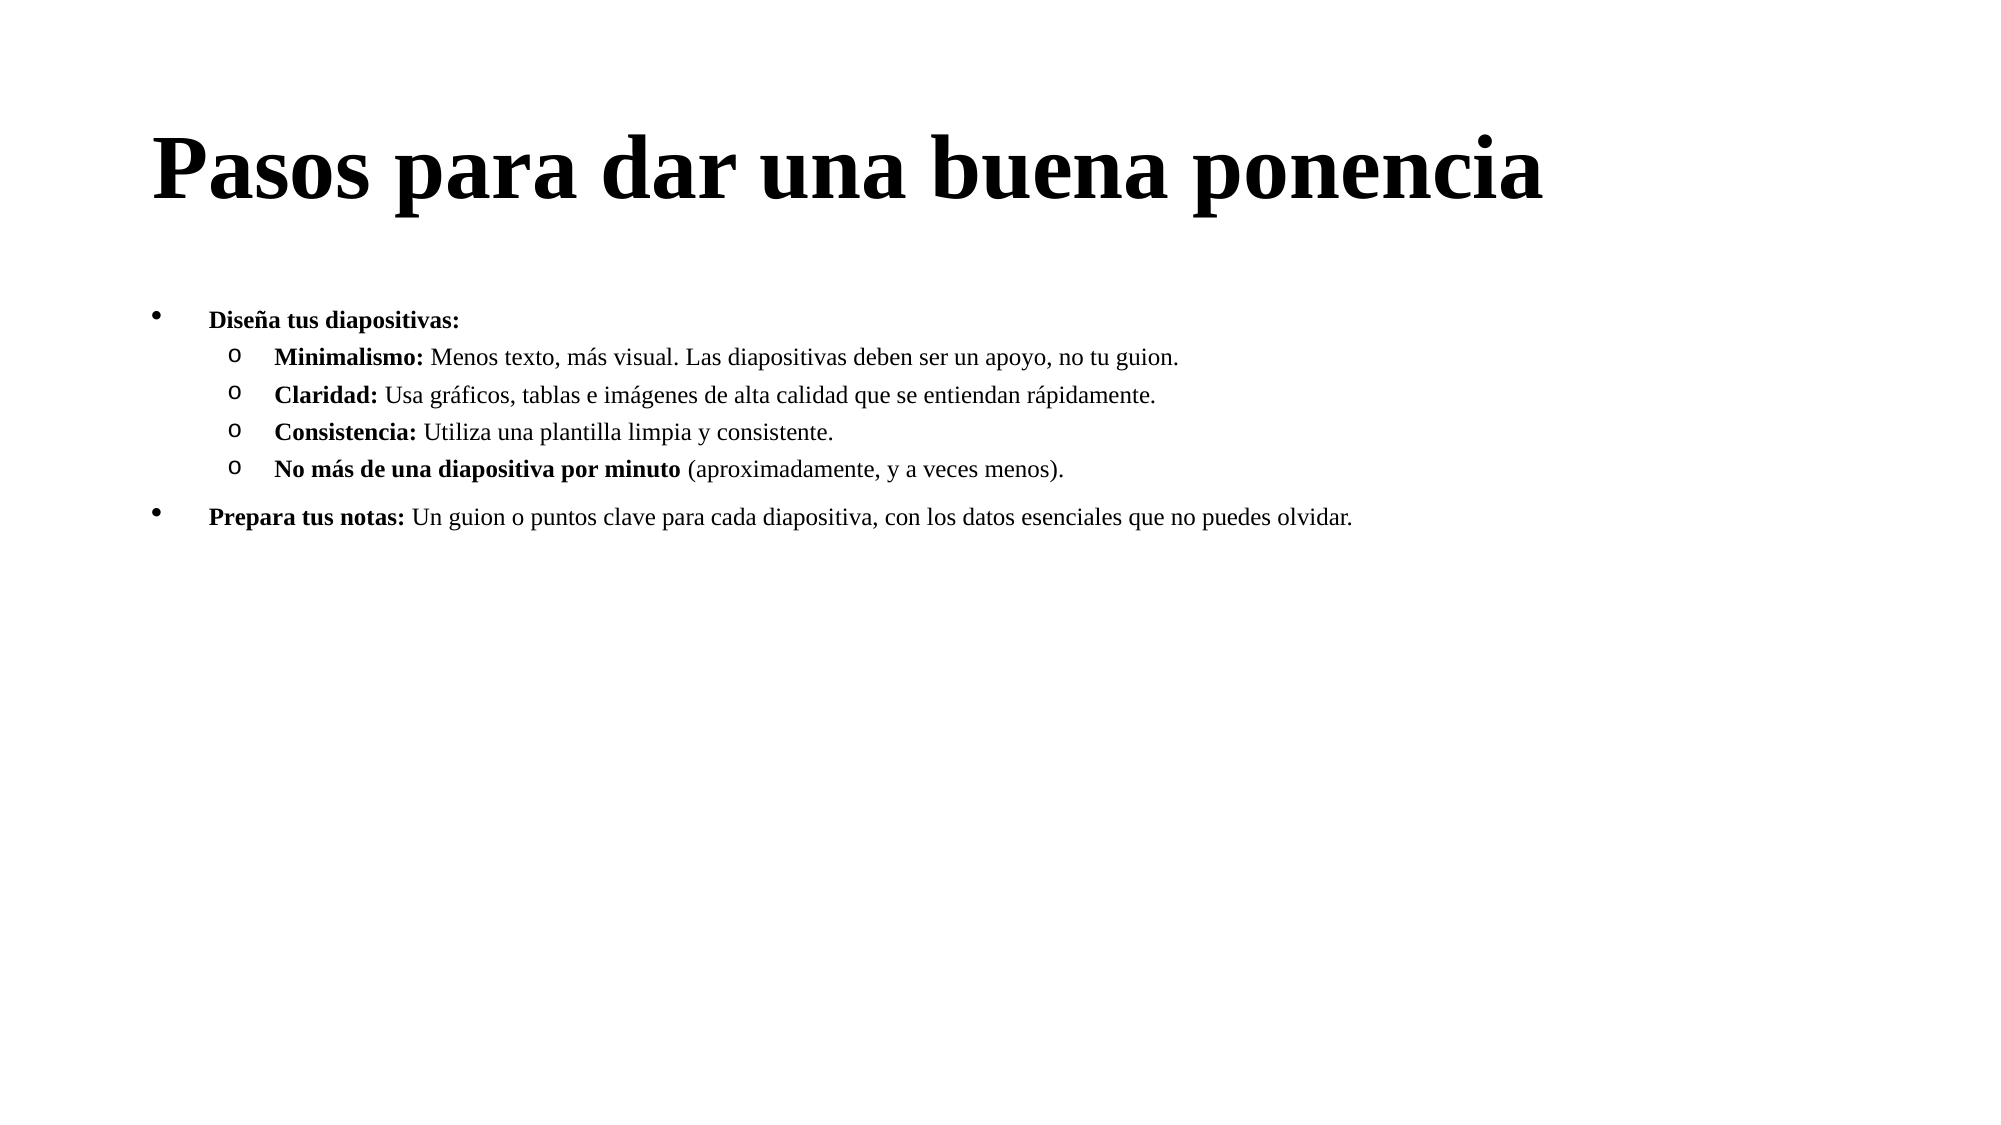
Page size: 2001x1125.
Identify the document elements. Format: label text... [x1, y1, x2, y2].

list Diseña tus diapositivas: Minimalismo: Menos texto, más visual. Las diapositivas deben ser un apoyo, no tu guion. Claridad: Usa gráficos, tablas e imágenes de alta calidad que se entiendan rápidamente. Consistencia: Utiliza una plantilla limpia y consistente. No más de una diapositiva por minuto (aproximadamente, y a veces menos). Prepara tus notas: Un guion o puntos clave para cada diapositiva, con los datos esenciales que no puedes olvidar. [137, 299, 1863, 1014]
title Pasos para dar una buena ponencia [137, 59, 1863, 278]
